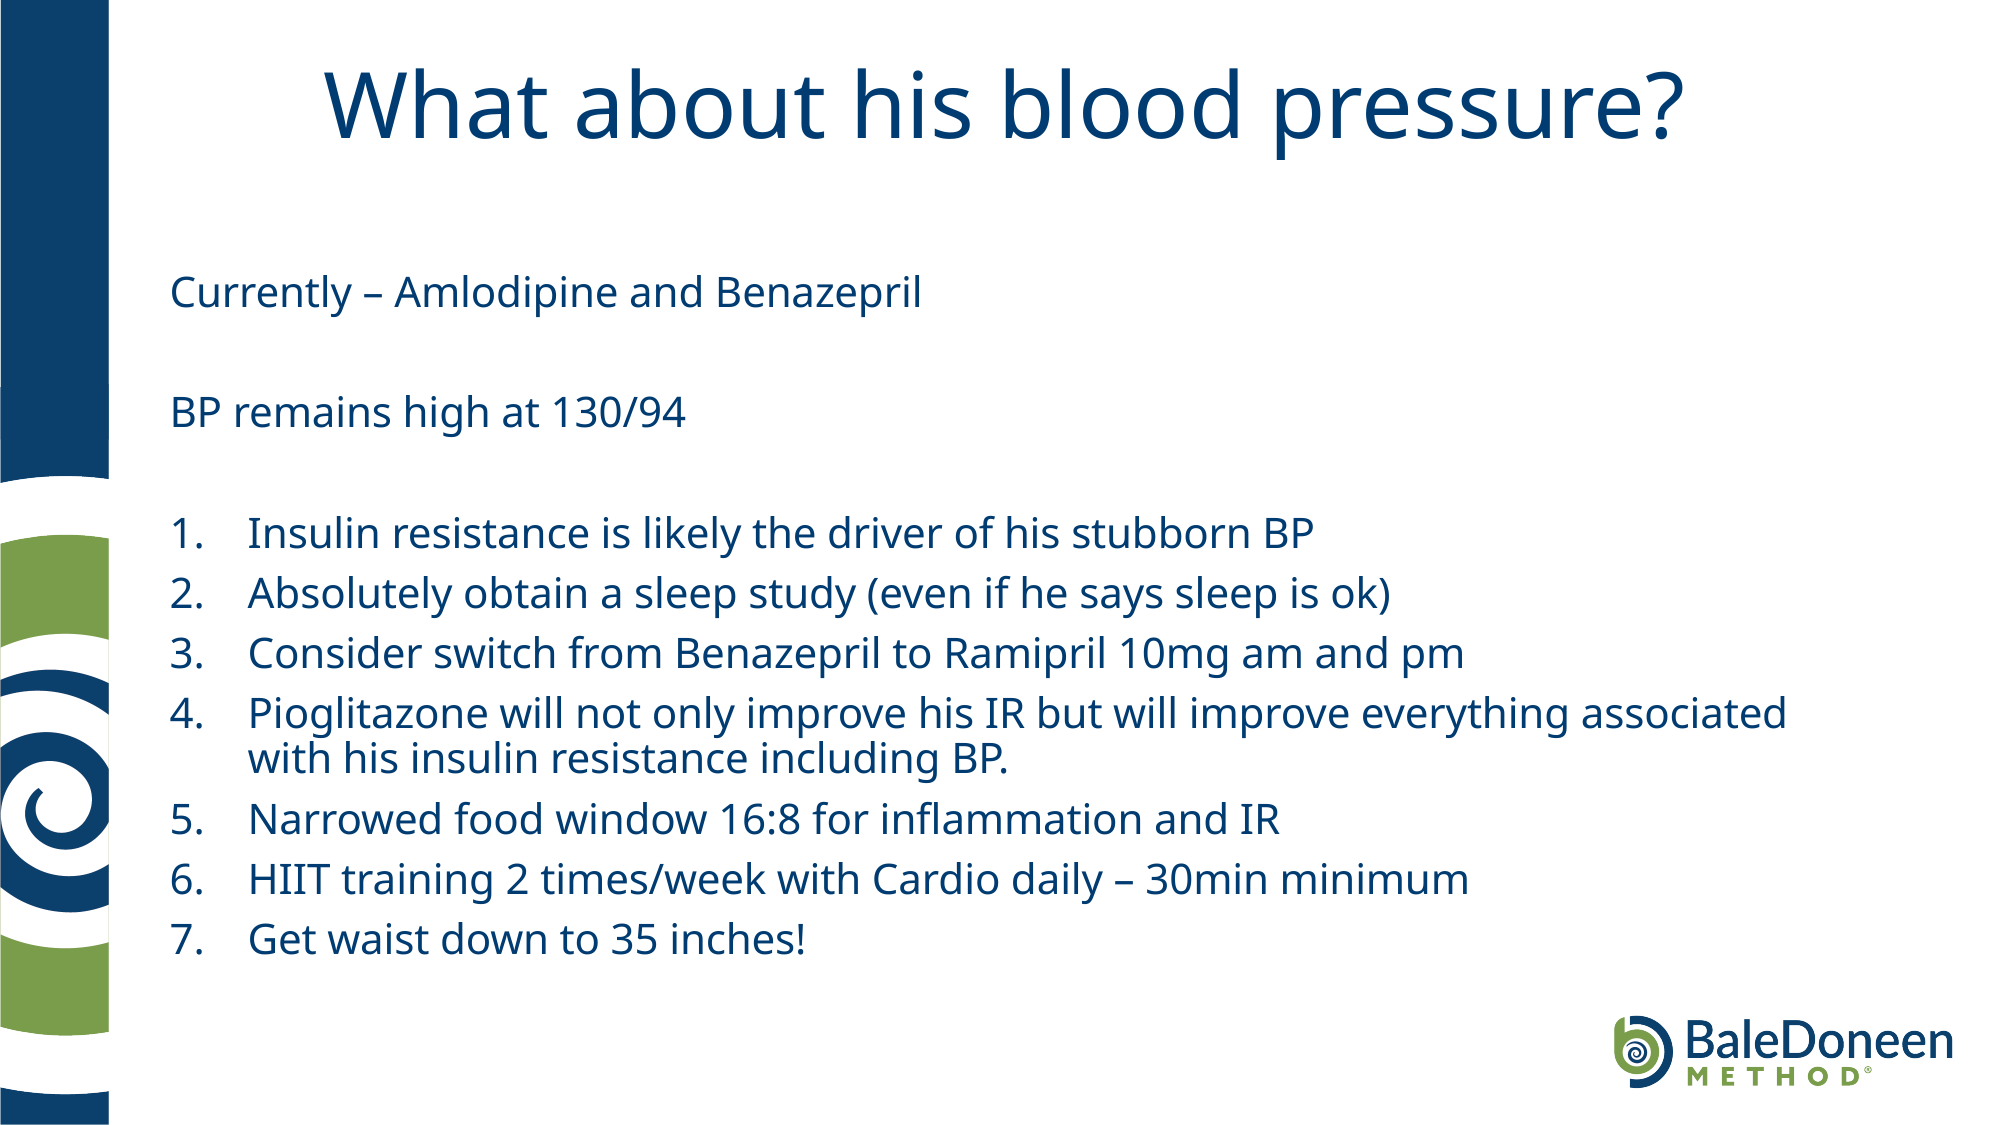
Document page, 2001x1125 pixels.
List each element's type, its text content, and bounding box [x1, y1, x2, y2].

picture [0, 0, 2001, 1125]
title What about his blood pressure? [154, 0, 1880, 218]
list Currently – Amlodipine and Benazepril BP remains high at 130/94 Insulin resistance is likely the driver of his stubborn BP Absolutely obtain a sleep study (even if he says sleep is ok) Consider switch from Benazepril to Ramipril 10mg am and pm Pioglitazone will not only improve his IR but will improve everything associated with his insulin resistance including BP. Narrowed food window 16:8 for inflammation and IR HIIT training 2 times/week with Cardio daily – 30min minimum Get waist down to 35 inches! [154, 263, 1880, 978]
